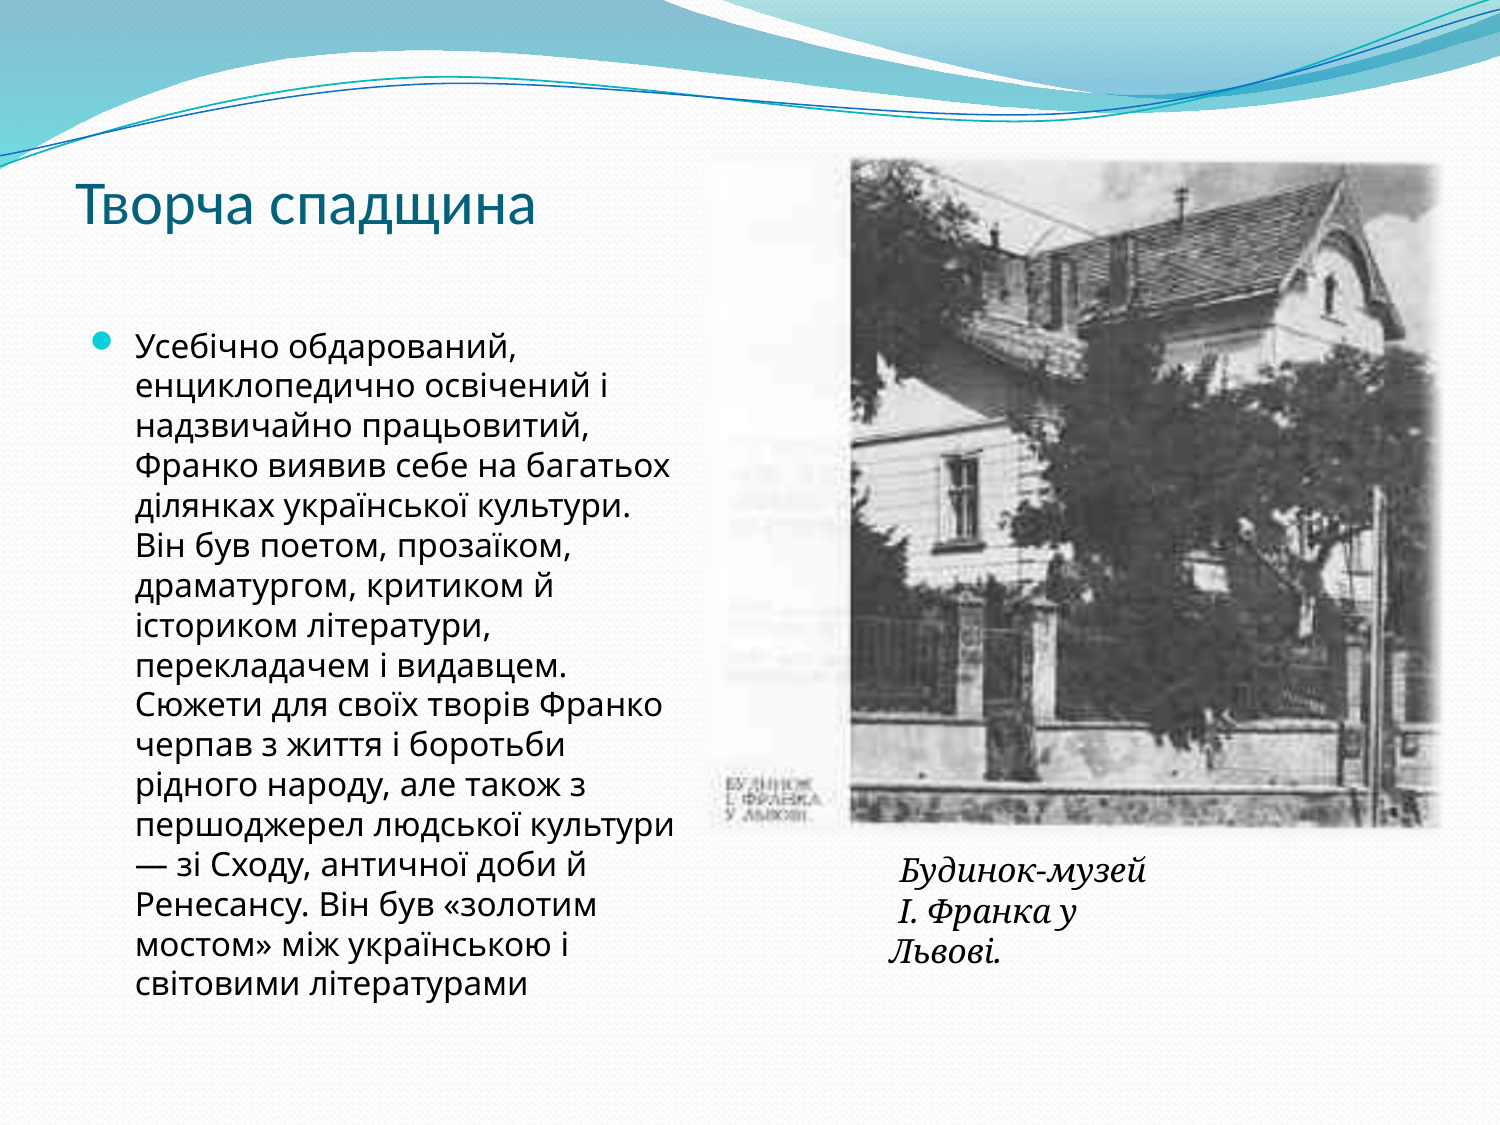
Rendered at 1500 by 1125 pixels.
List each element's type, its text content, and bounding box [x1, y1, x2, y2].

title Творча спадщина [75, 115, 1425, 238]
list Усебічно обдарований, енциклопедично освічений і надзвичайно працьовитий, Франко виявив себе на багатьох ділянках української культури. Він був поетом, прозаїком, драматургом, критиком й істориком літератури, перекладачем і видавцем. Сюжети для своїх творів Франко черпав з життя і боротьби рідного народу, але також з першоджерел людської культури — зі Сходу, античної доби й Ренесансу. Він був «золотим мостом» між українською і світовими літературами [75, 317, 700, 1038]
text_box Будинок-музей І. Франка у Львові. [875, 860, 1213, 978]
picture [687, 142, 1451, 848]
